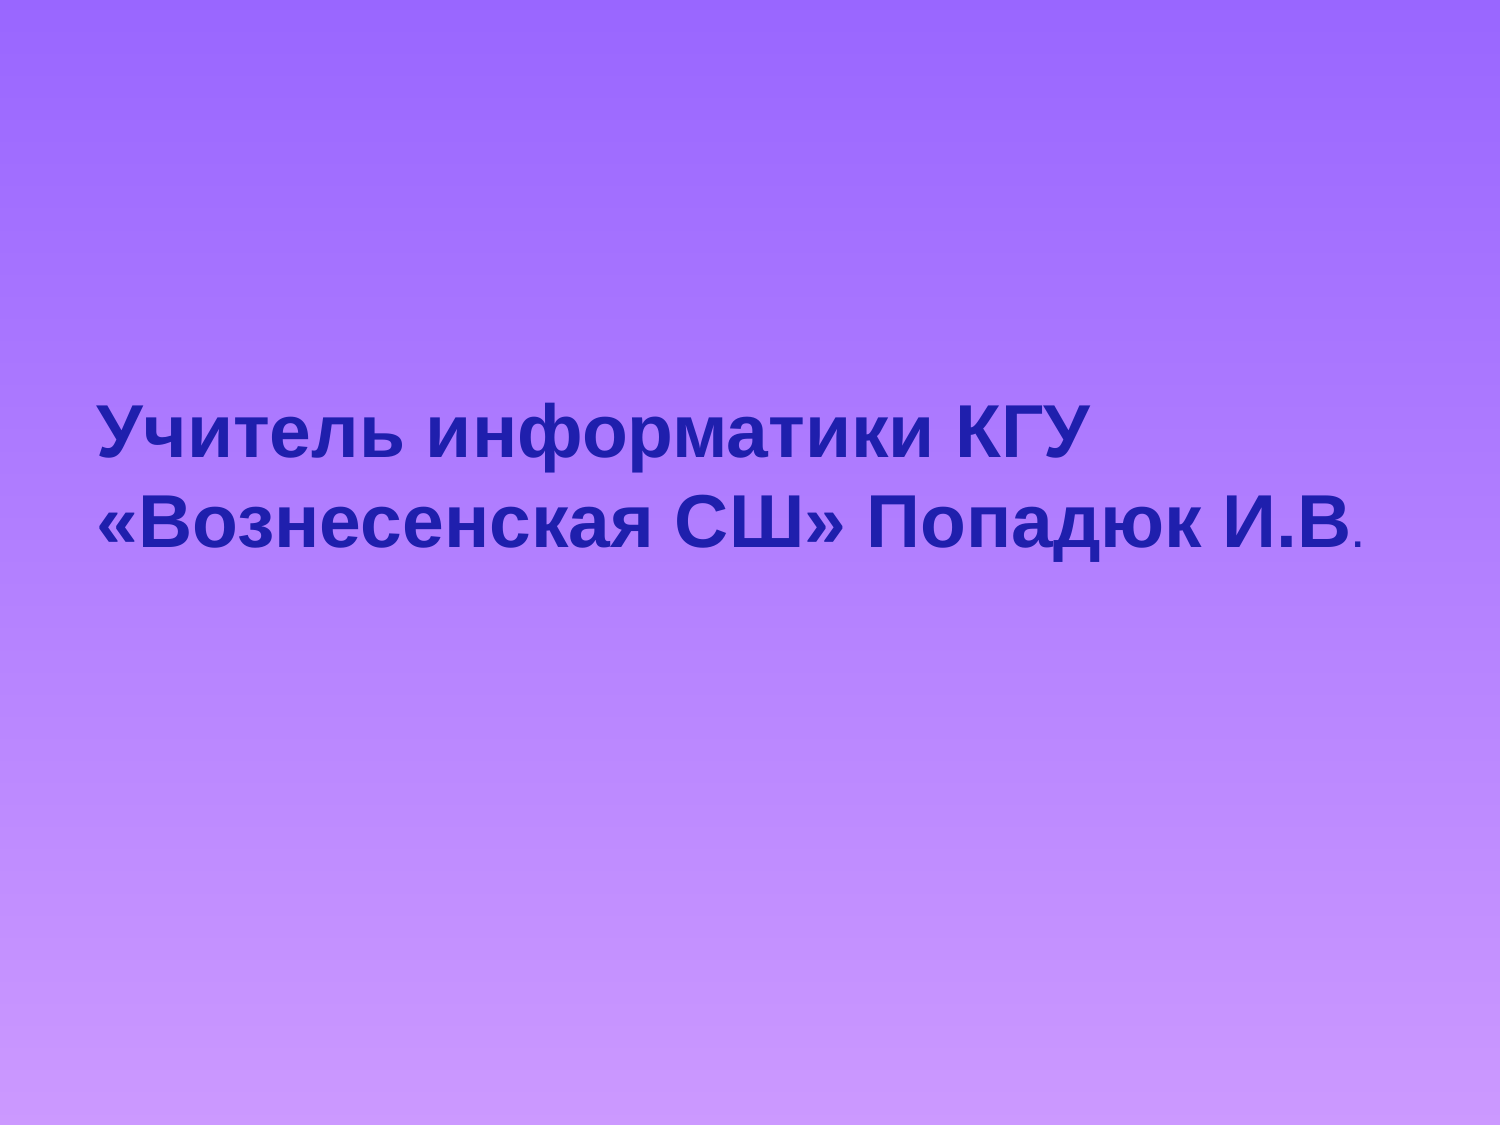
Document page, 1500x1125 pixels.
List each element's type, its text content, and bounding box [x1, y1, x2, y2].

text_box Учитель информатики КГУ «Вознесенская СШ» Попадюк И.В. [81, 374, 1430, 570]
